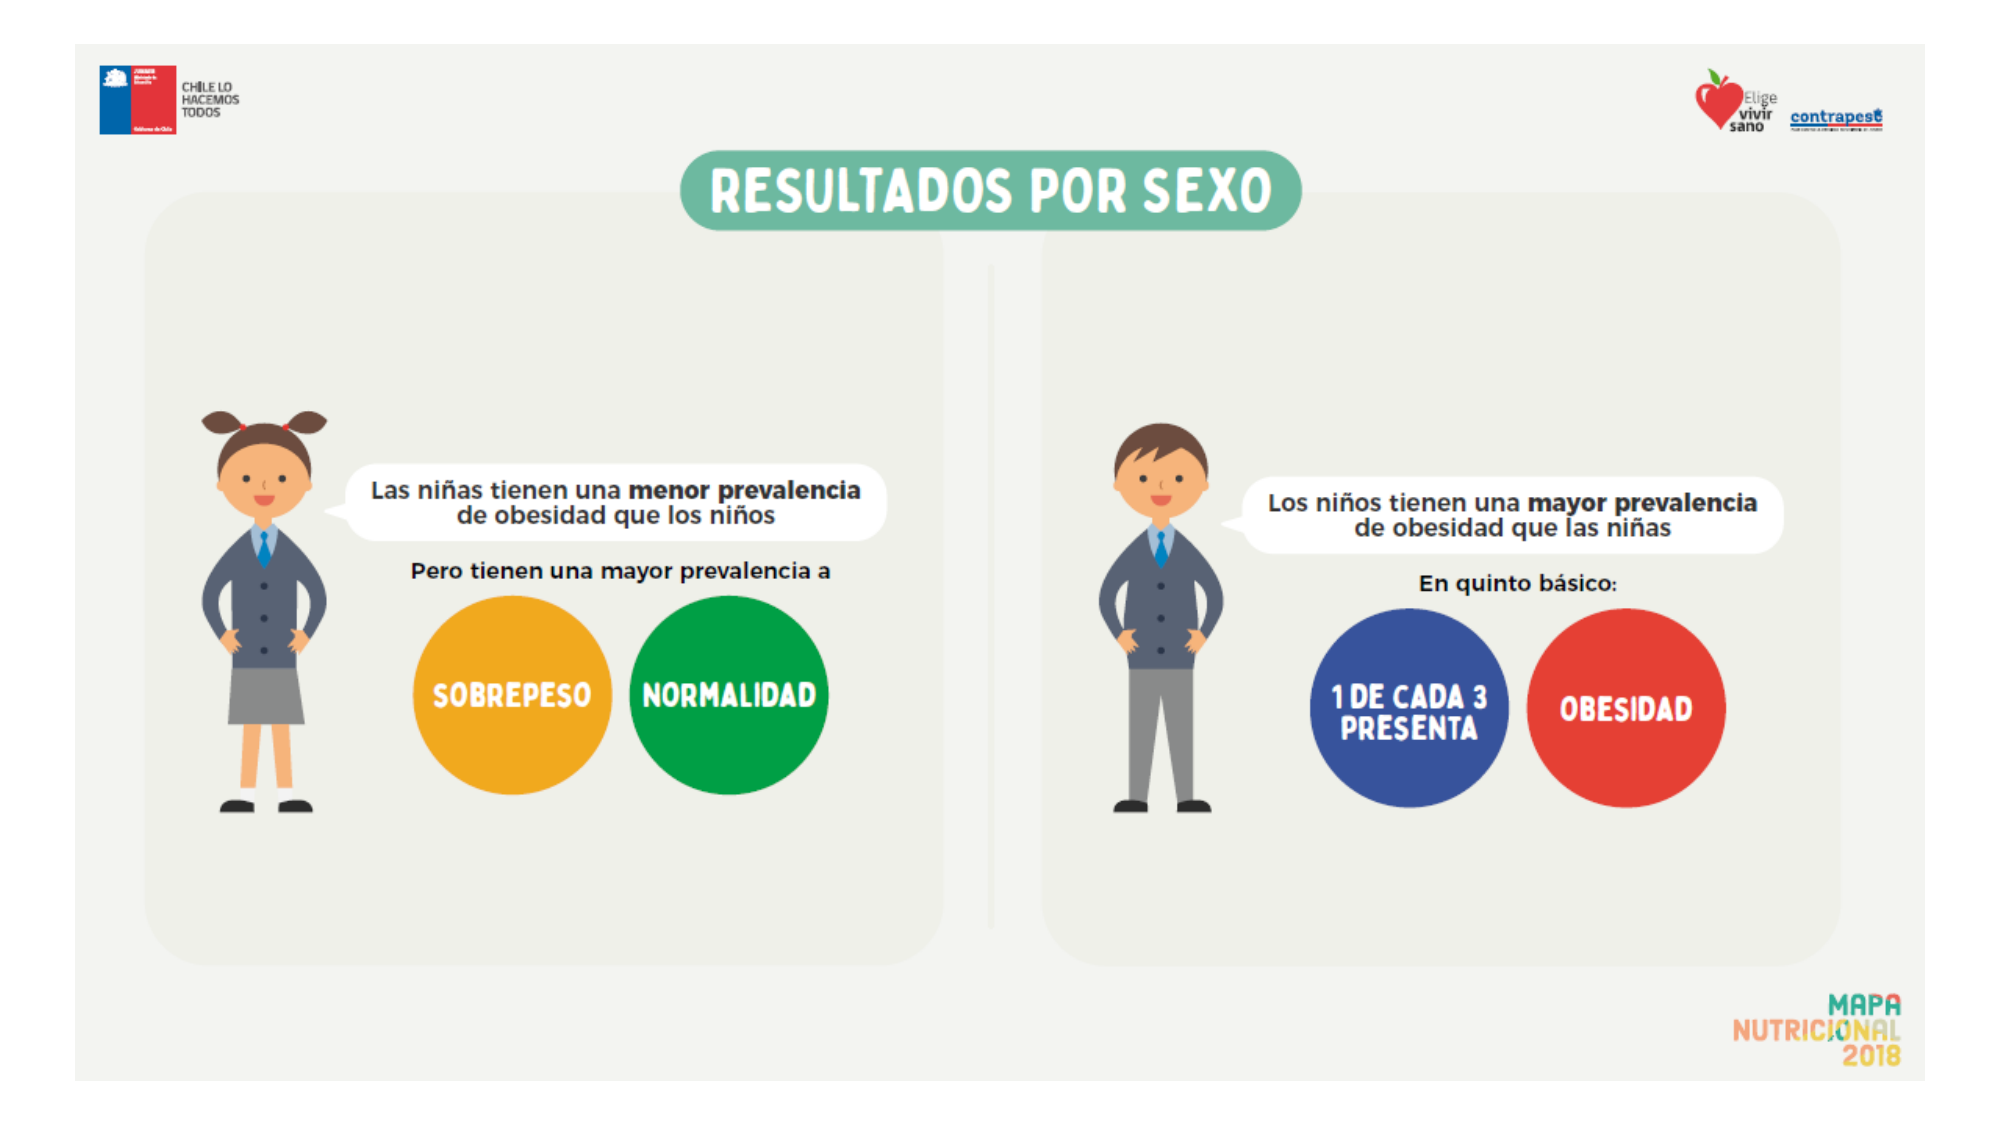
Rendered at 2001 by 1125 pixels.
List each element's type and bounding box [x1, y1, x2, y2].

picture [75, 44, 1925, 1081]
